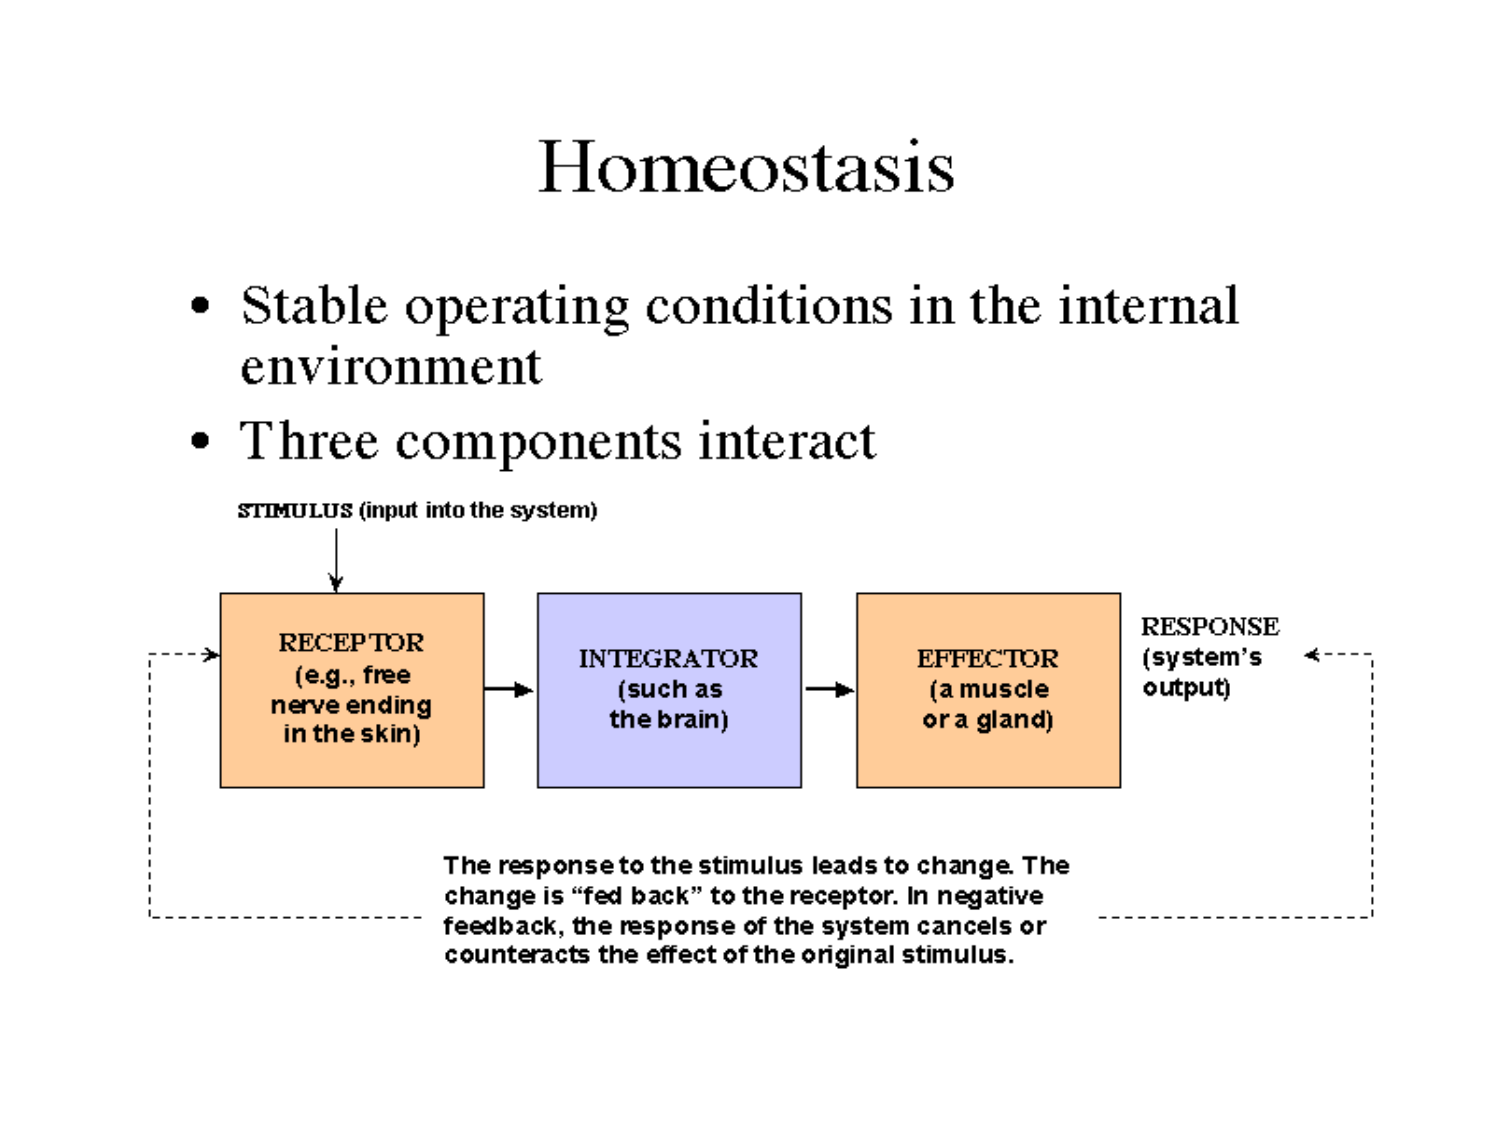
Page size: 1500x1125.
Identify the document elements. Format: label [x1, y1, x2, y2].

picture [81, 46, 1426, 1008]
